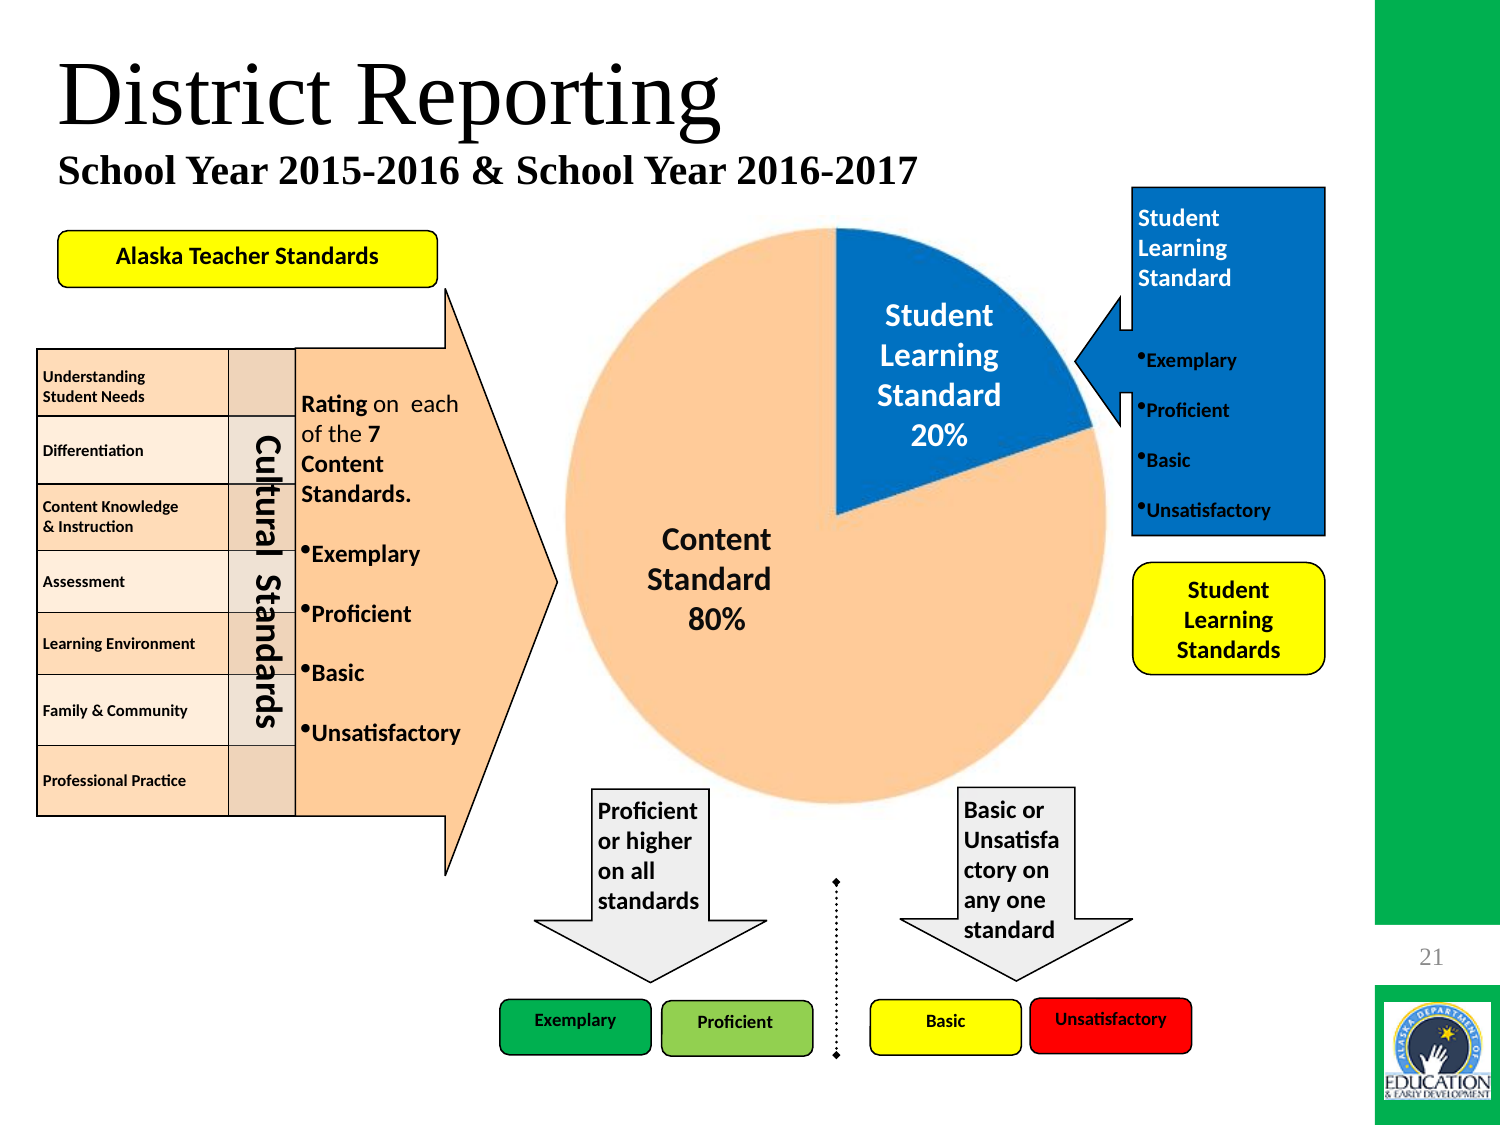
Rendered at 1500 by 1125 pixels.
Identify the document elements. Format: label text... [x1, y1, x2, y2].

slide_number 21 [1362, 924, 1500, 985]
text_box Proficient [661, 1000, 813, 1057]
text_box Student Learning Standard Exemplary Proficient Basic Unsatisfactory [1132, 187, 1325, 536]
text_box Unsatisfactory [1030, 998, 1192, 1054]
text_box Student Learning Standards [1138, 562, 1325, 675]
text_box Proficient or higher on all standards [534, 828, 768, 983]
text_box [36, 288, 558, 877]
text_box Exemplary [499, 999, 652, 1055]
title District Reporting School Year 2015-2016 & School Year 2016-2017 [42, 24, 1313, 200]
text_box Basic [870, 999, 1022, 1056]
text_box Alaska Teacher Standards [57, 230, 438, 286]
text_box Basic or Unsatisfactory on any one standard [899, 828, 1133, 982]
picture [542, 215, 1134, 820]
picture [1384, 1002, 1491, 1100]
